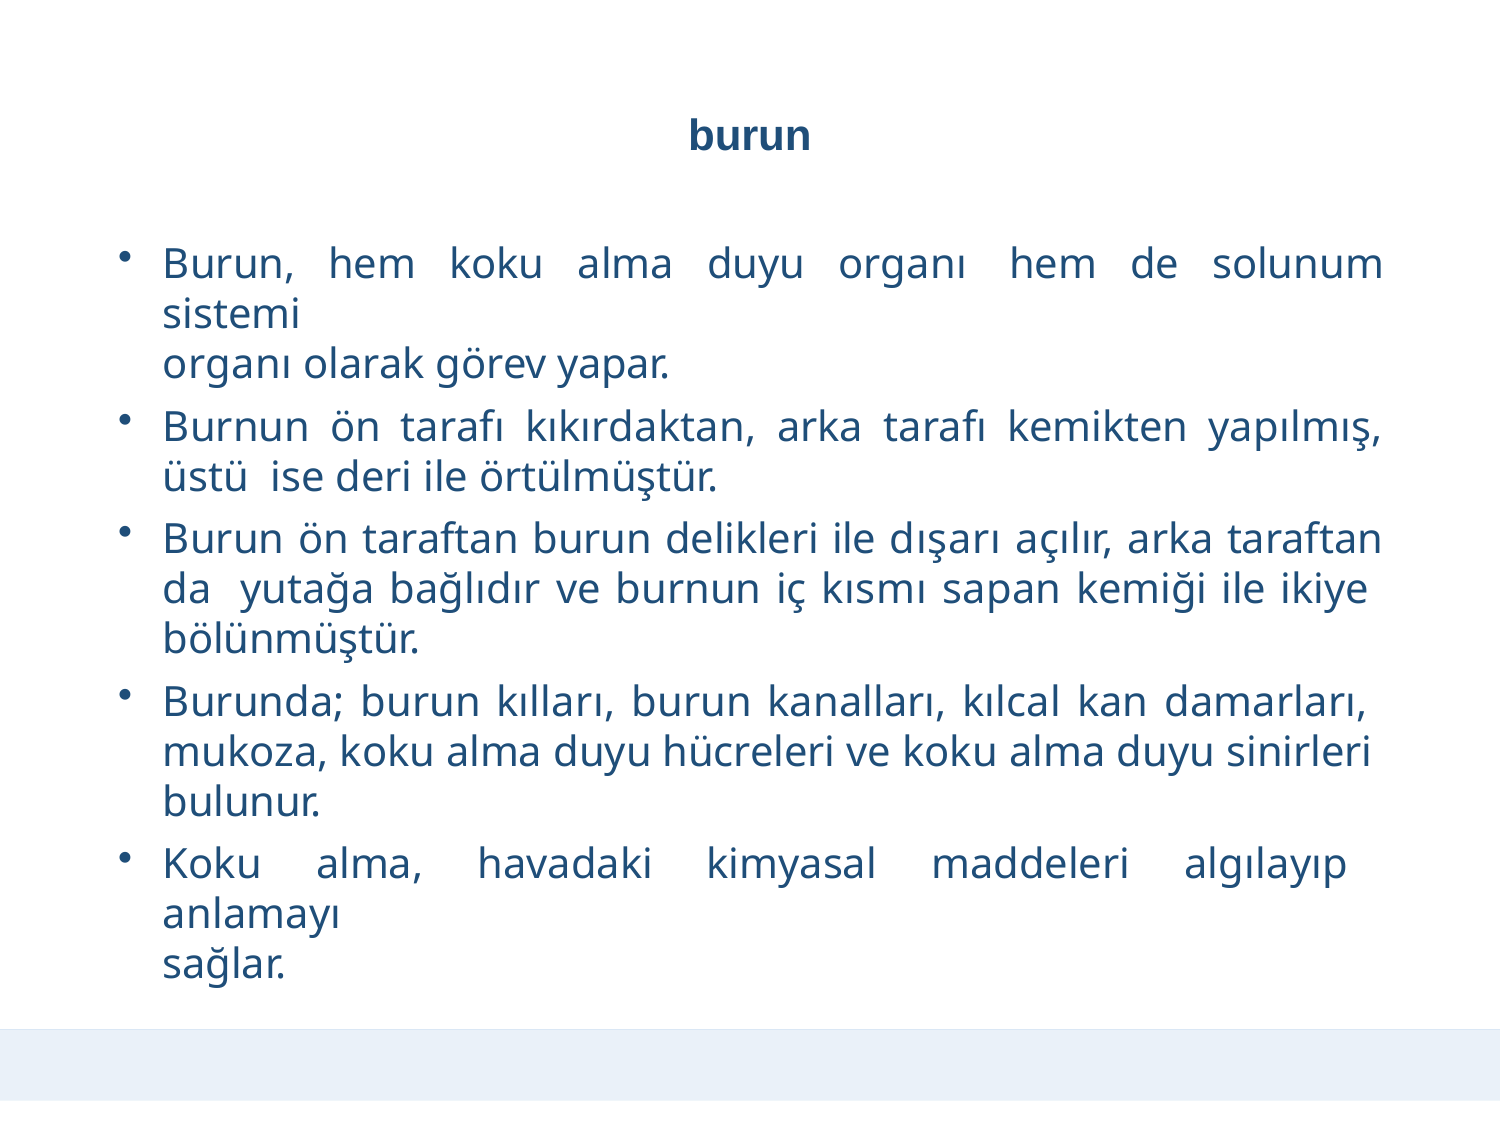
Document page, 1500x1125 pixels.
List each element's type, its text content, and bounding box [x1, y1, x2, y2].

title burun [686, 104, 815, 234]
text_box Burun, hem koku alma duyu organı hem de solunum sistemi organı olarak görev yapar. Burnun ön tarafı kıkırdaktan, arka tarafı kemikten yapılmış, üstü ise deri ile örtülmüştür. Burun ön taraftan burun delikleri ile dışarı açılır, arka taraftan da yutağa bağlıdır ve burnun iç kısmı sapan kemiği ile ikiye bölünmüştür. Burunda; burun kılları, burun kanalları, kılcal kan damarları, mukoza, koku alma duyu hücreleri ve koku alma duyu sinirleri bulunur. Koku alma, havadaki kimyasal maddeleri algılayıp anlamayı sağlar. [116, 234, 1385, 988]
